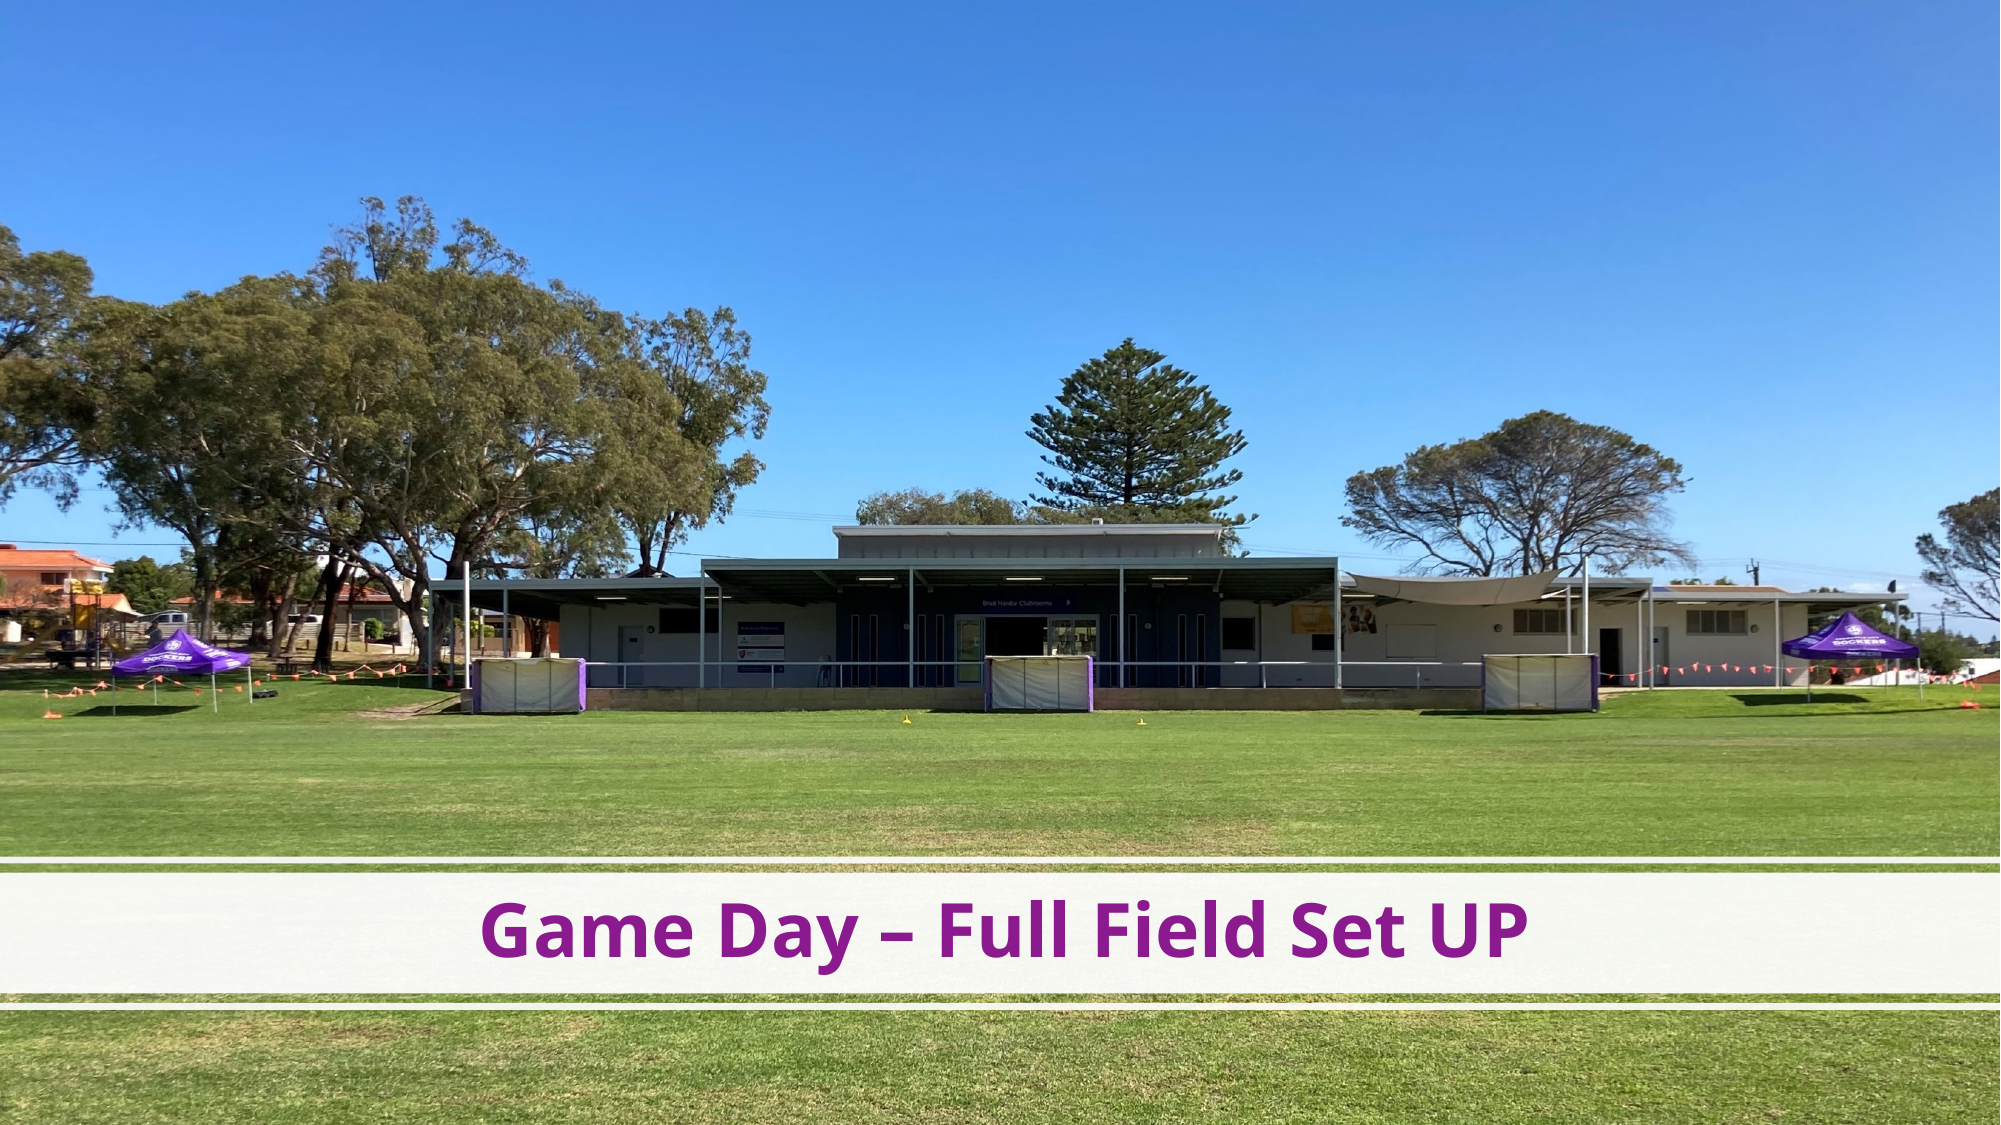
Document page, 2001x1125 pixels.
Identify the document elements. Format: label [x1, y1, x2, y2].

list [0, 860, 2000, 1006]
list [0, 0, 2000, 859]
list [0, 1007, 2000, 1125]
